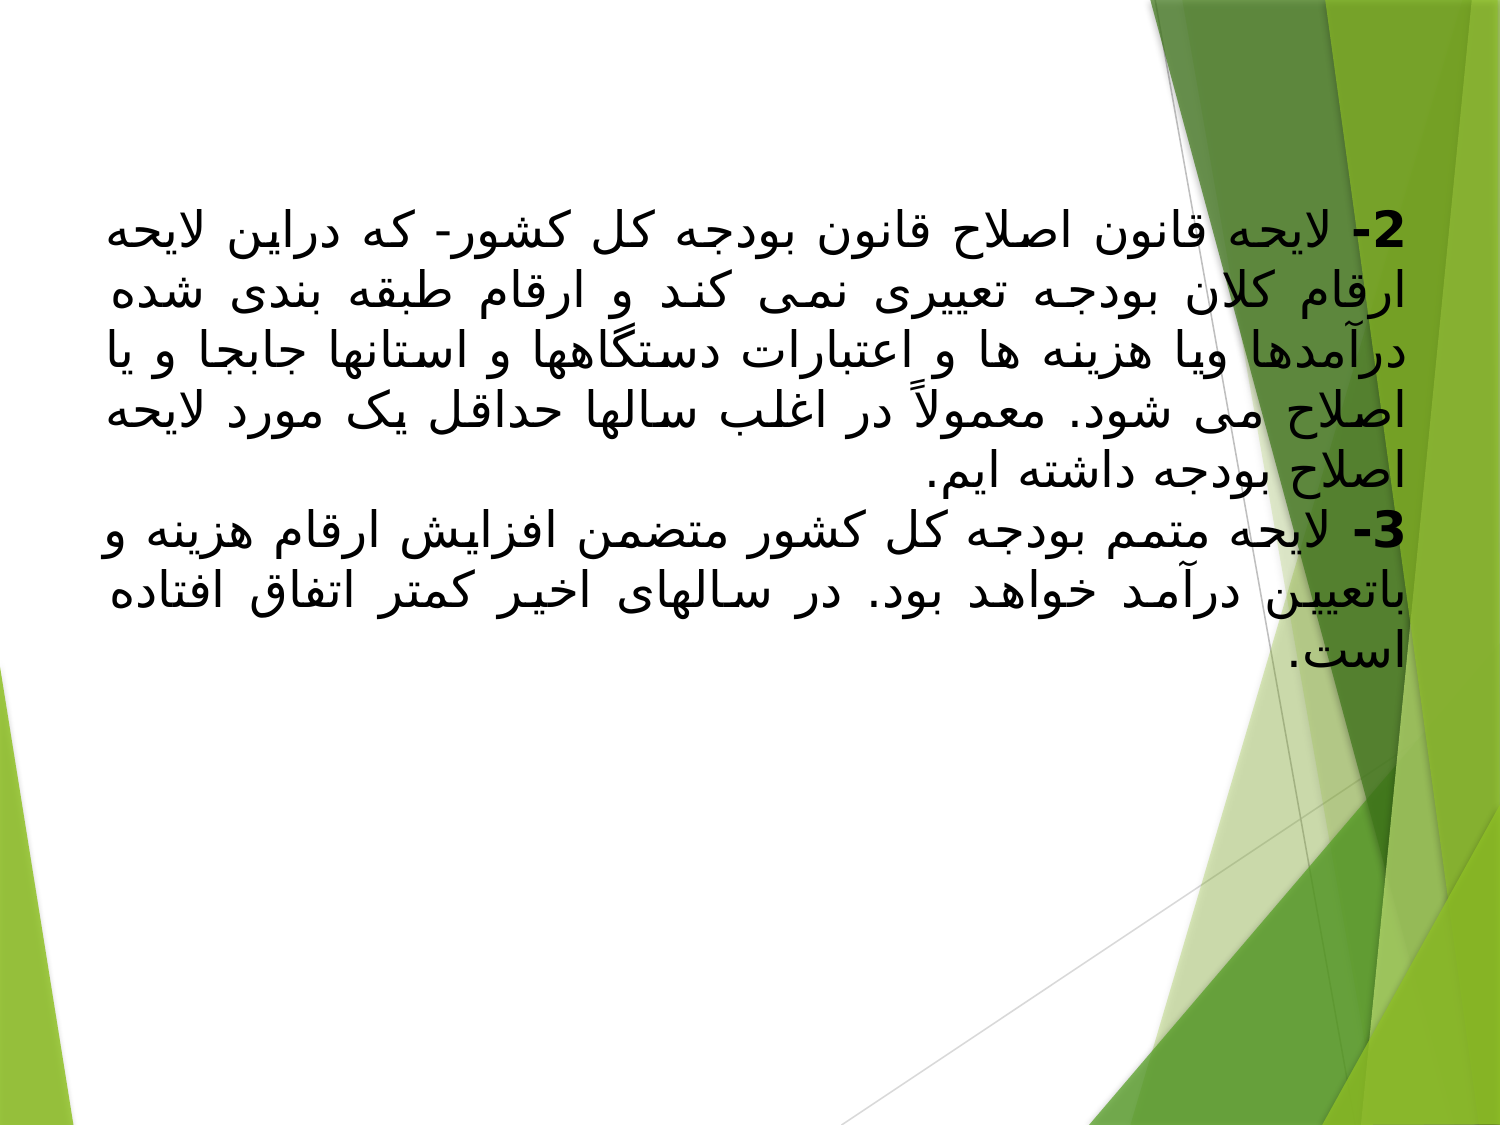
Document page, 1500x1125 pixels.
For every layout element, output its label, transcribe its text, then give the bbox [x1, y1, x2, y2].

text_box 2- لایحه قانون اصلاح قانون بودجه کل کشور- که دراین لایحه ارقام کلان بودجه تعییری نمی کند و ارقام طبقه بندی شده درآمدها ویا هزینه ها و اعتبارات دستگاهها و استانها جابجا و یا اصلاح می شود. معمولاً در اغلب سالها حداقل یک مورد لایحه اصلاح بودجه داشته ایم. 3- لایحه متمم بودجه کل کشور متضمن افزایش ارقام هزینه و باتعيين درآمد خواهد بود. در سالهای اخیر کمتر اتفاق افتاده است. [87, 189, 1423, 685]
